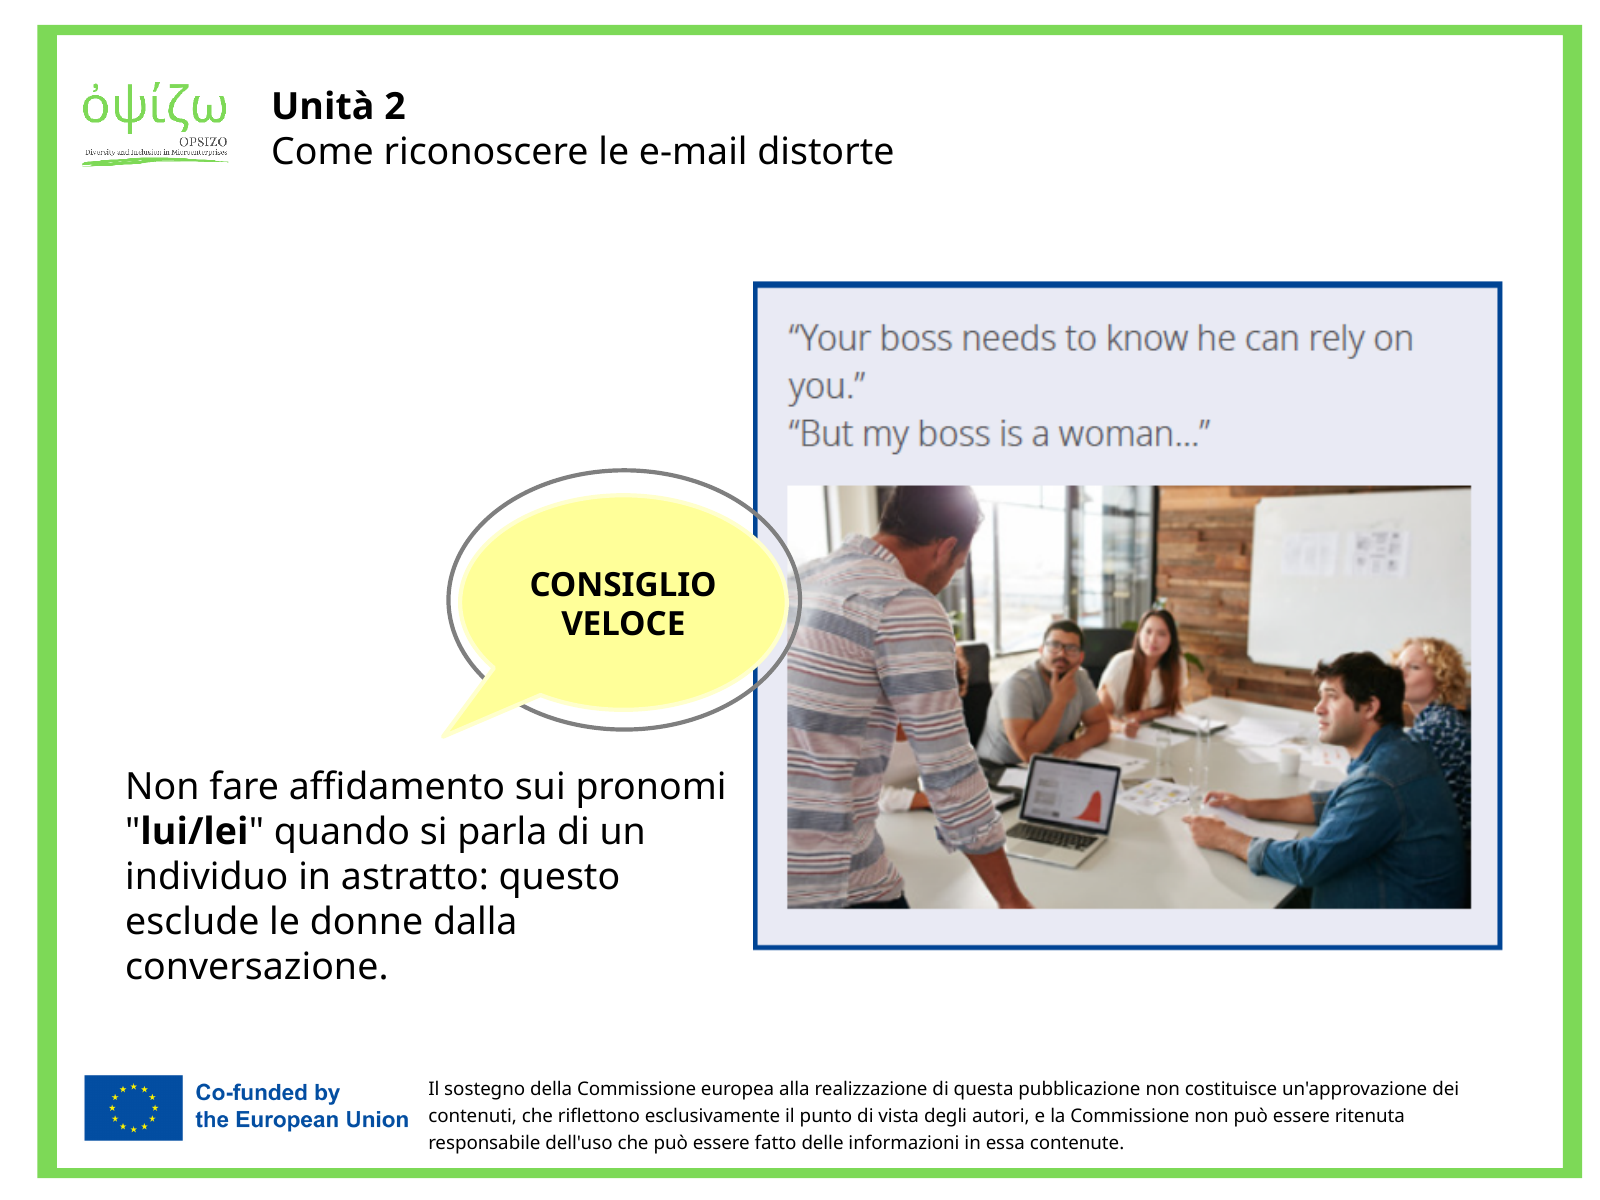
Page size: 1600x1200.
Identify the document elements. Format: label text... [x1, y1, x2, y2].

picture [80, 58, 231, 210]
text_box Non fare affidamento sui pronomi "lui/lei" quando si parla di un individuo in astratto: questo esclude le donne dalla conversazione. [110, 754, 746, 995]
text_box Il sostegno della Commissione europea alla realizzazione di questa pubblicazione non costituisce un'approvazione dei contenuti, che riflettono esclusivamente il punto di vista degli autori, e la Commissione non può essere ritenuta responsabile dell'uso che può essere fatto delle informazioni in essa contenute. [431, 1069, 1520, 1154]
picture [80, 1071, 433, 1146]
text_box CONSIGLIO VELOCE [442, 495, 747, 737]
text_box [37, 24, 1583, 1179]
text_box Unità 2 Come riconoscere le e-mail distorte [256, 74, 1250, 240]
picture [752, 280, 1506, 952]
text_box [520, 674, 747, 730]
text_box [448, 470, 747, 679]
